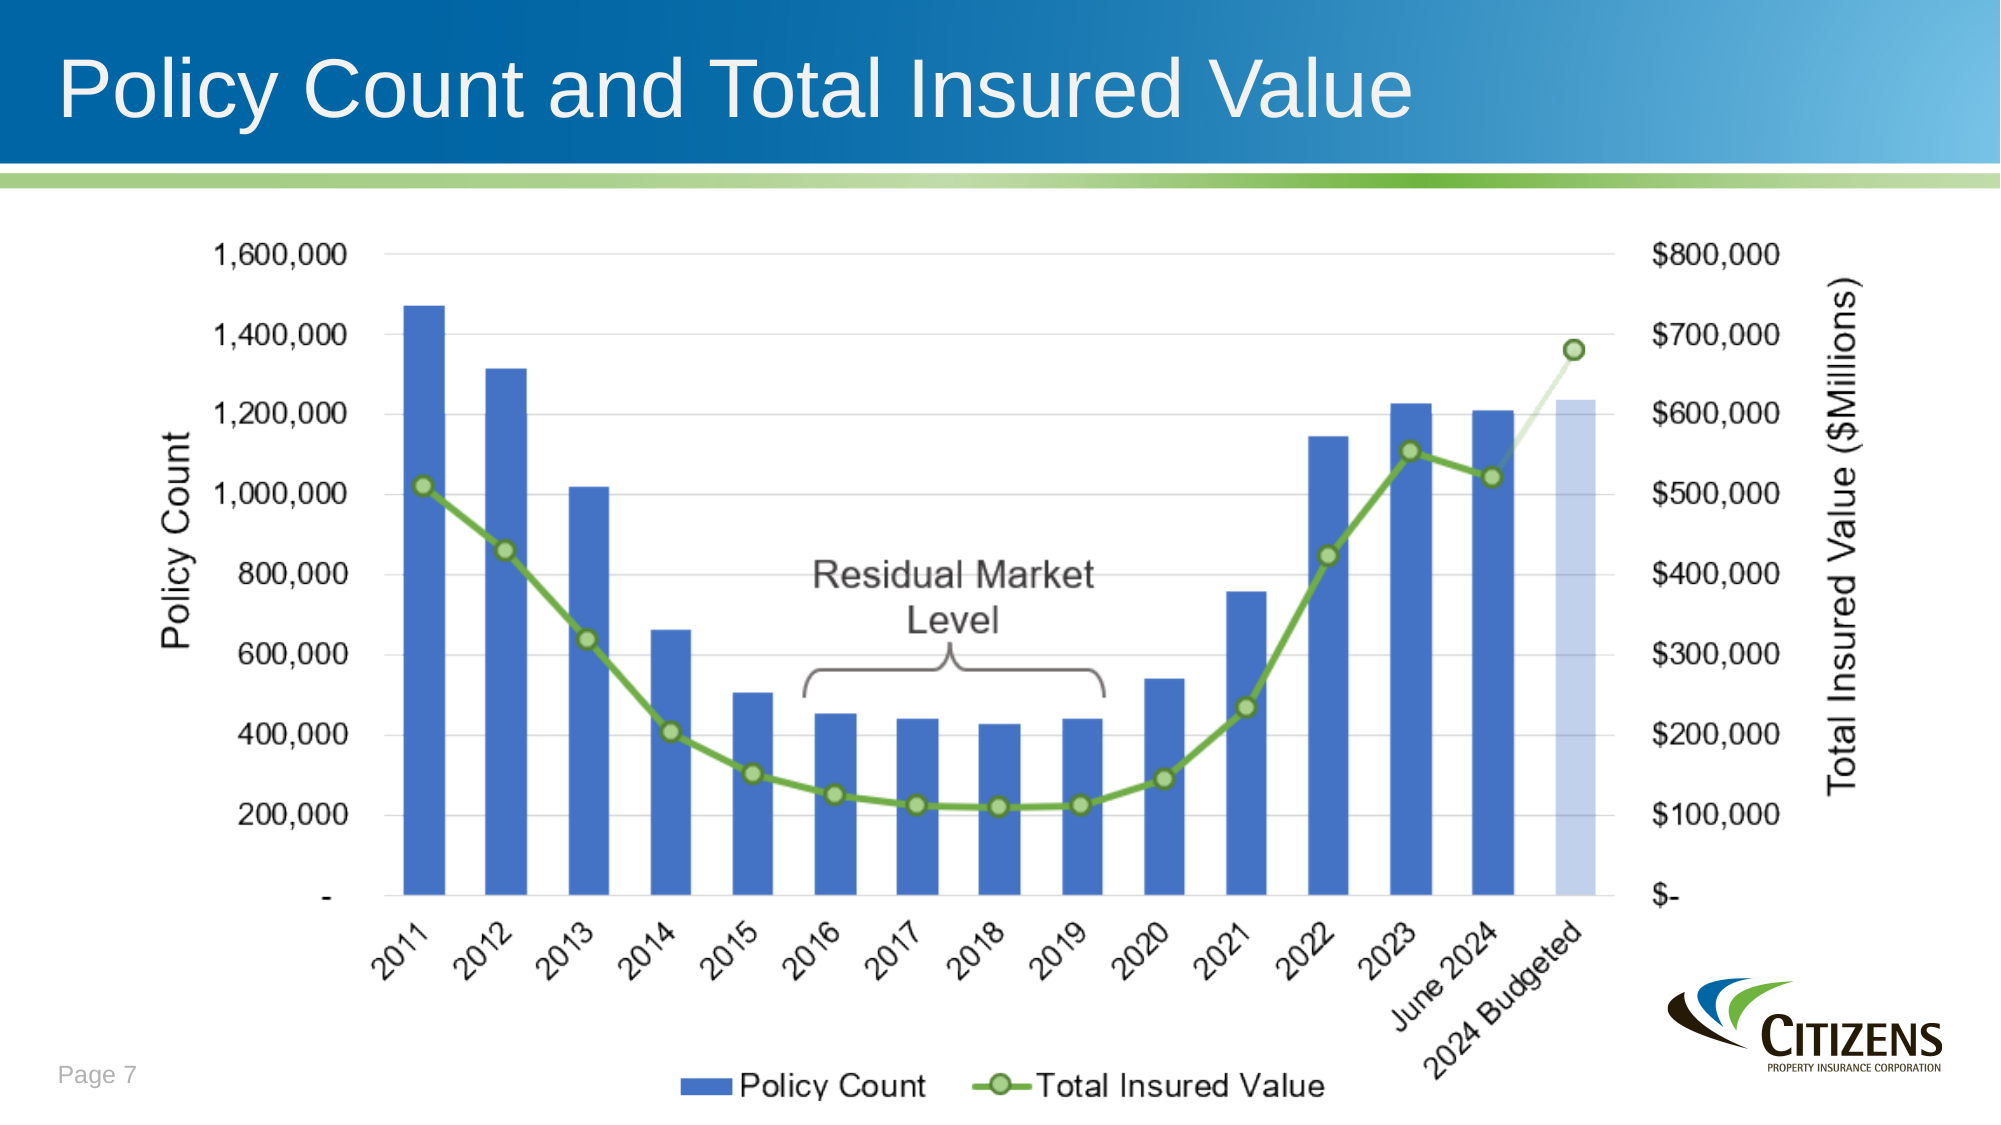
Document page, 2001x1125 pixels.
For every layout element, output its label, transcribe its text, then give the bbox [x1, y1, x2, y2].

slide_number Page 7 [42, 1043, 493, 1104]
text_box Policy Count and Total Insured Value [42, 5, 1970, 162]
picture [0, 0, 2000, 1125]
